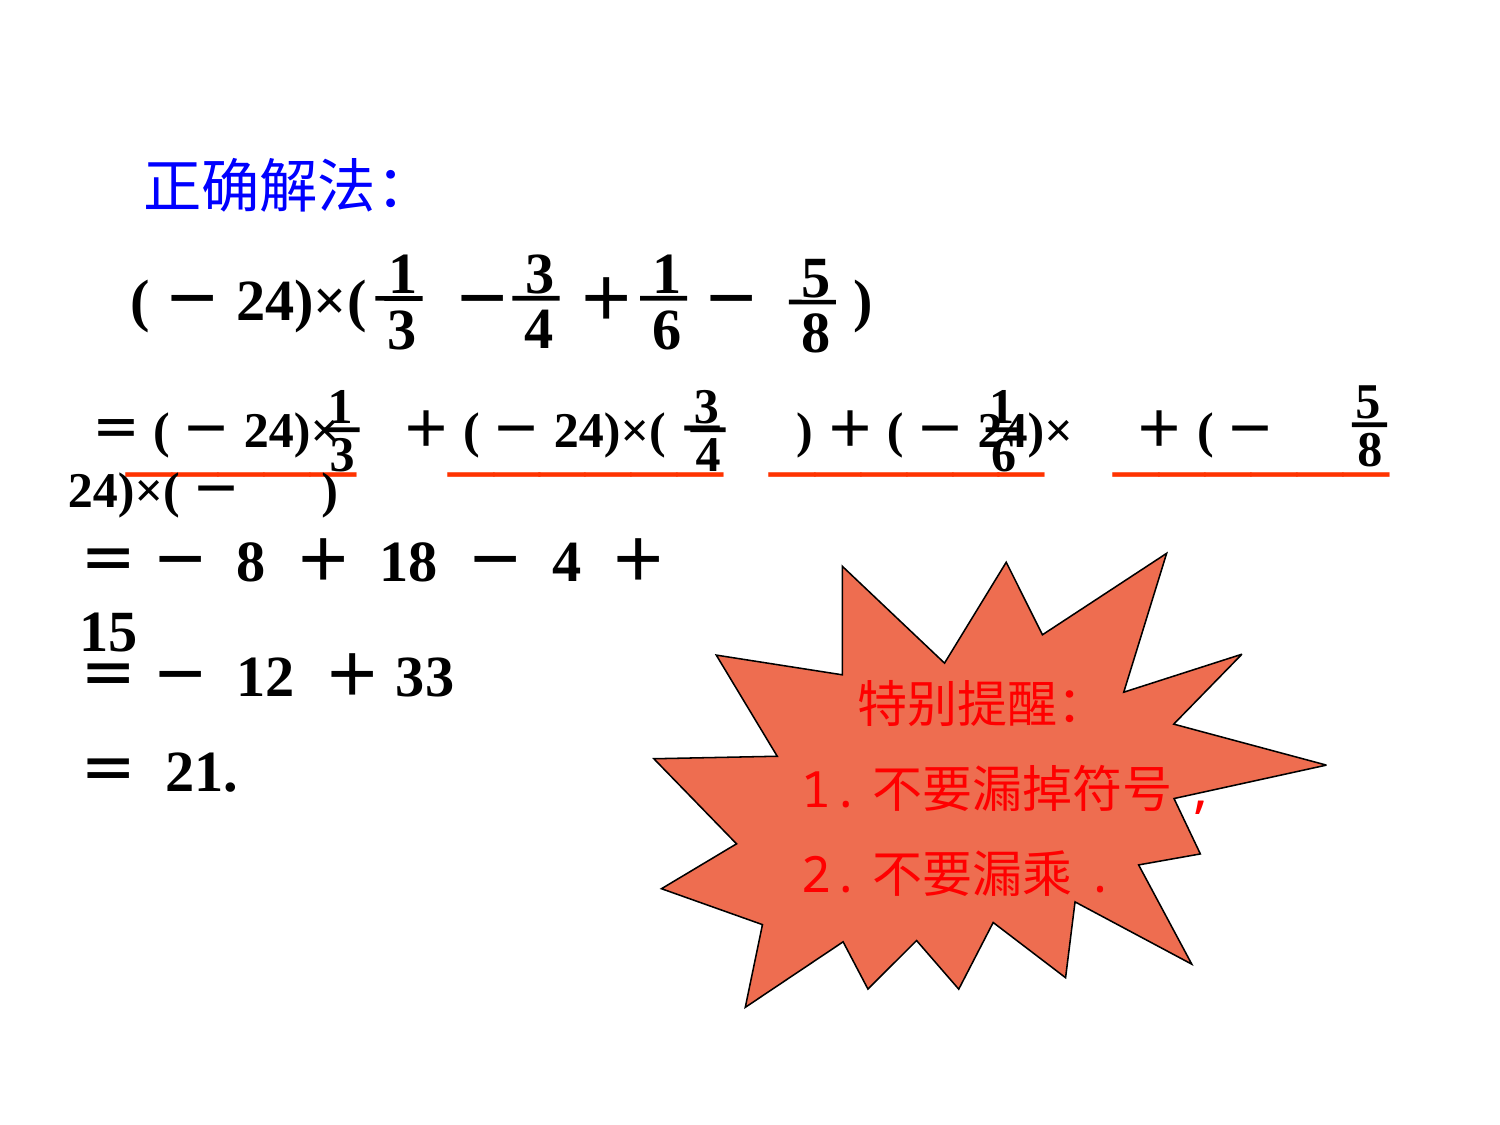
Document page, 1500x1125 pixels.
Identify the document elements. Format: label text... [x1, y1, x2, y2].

text_box [1090, 910, 1192, 965]
text_box (－24)×( － ＋ － ) [837, 254, 970, 340]
text_box (－24)×( － ＋ － ) [424, 254, 509, 340]
text_box [1208, 654, 1242, 665]
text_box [509, 227, 561, 361]
text_box 正确解法： [128, 142, 439, 227]
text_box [372, 227, 424, 361]
text_box 特别提醒： 1.不要漏掉符号, 2.不要漏乘. [786, 665, 1317, 910]
text_box [653, 660, 1075, 1008]
text_box (－24)×( － ＋ － ) [100, 254, 372, 340]
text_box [637, 227, 688, 361]
text_box ＝ － 12 ＋33 [64, 631, 526, 716]
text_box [53, 361, 1436, 490]
text_box _____ ______ ______ ______ [335, 366, 1450, 492]
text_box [786, 231, 837, 361]
text_box [1317, 762, 1327, 768]
text_box ＝ － 8 ＋ 18 － 4 ＋ 15 [64, 515, 750, 670]
text_box ＝ 21. [64, 725, 408, 811]
text_box (－24)×( － ＋ － ) [688, 254, 786, 340]
text_box [842, 553, 1167, 665]
text_box (－24)×( － ＋ － ) [561, 254, 637, 340]
